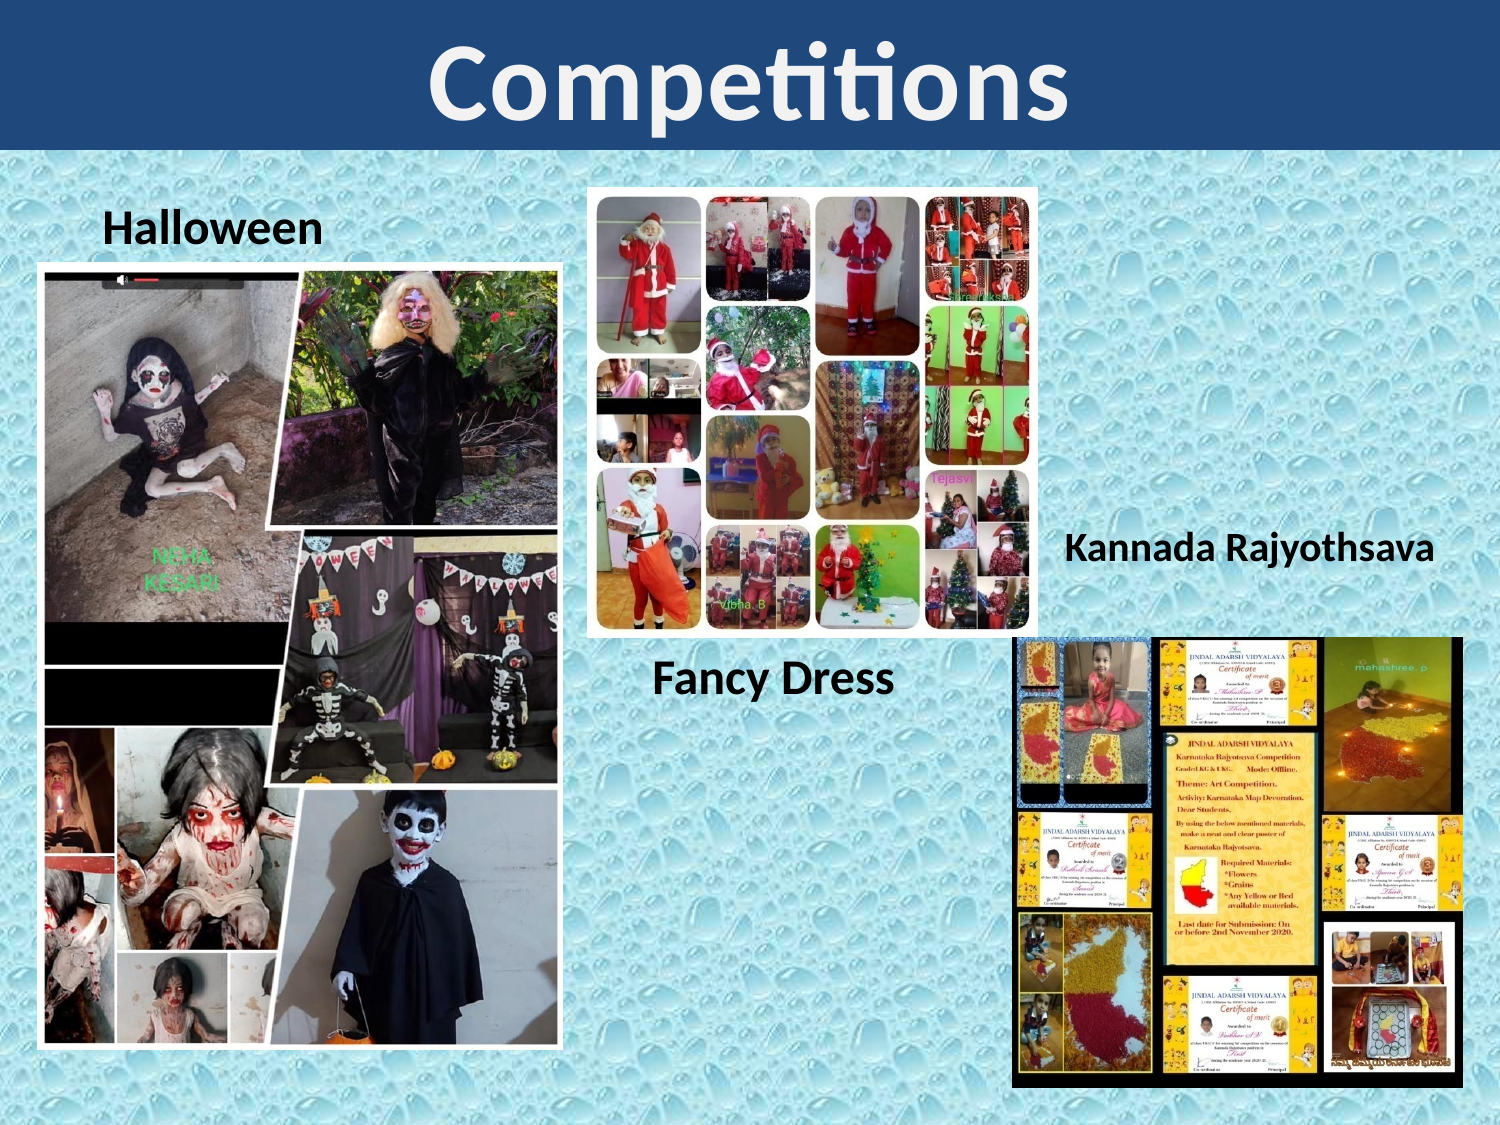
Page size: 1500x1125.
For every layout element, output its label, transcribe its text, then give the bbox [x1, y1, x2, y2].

text_box Fancy Dress [637, 647, 988, 713]
text_box Kannada Rajyothsava [1050, 512, 1463, 578]
text_box Halloween [87, 187, 438, 260]
picture [0, 150, 1500, 1125]
text_box Competitions [0, 0, 1500, 150]
